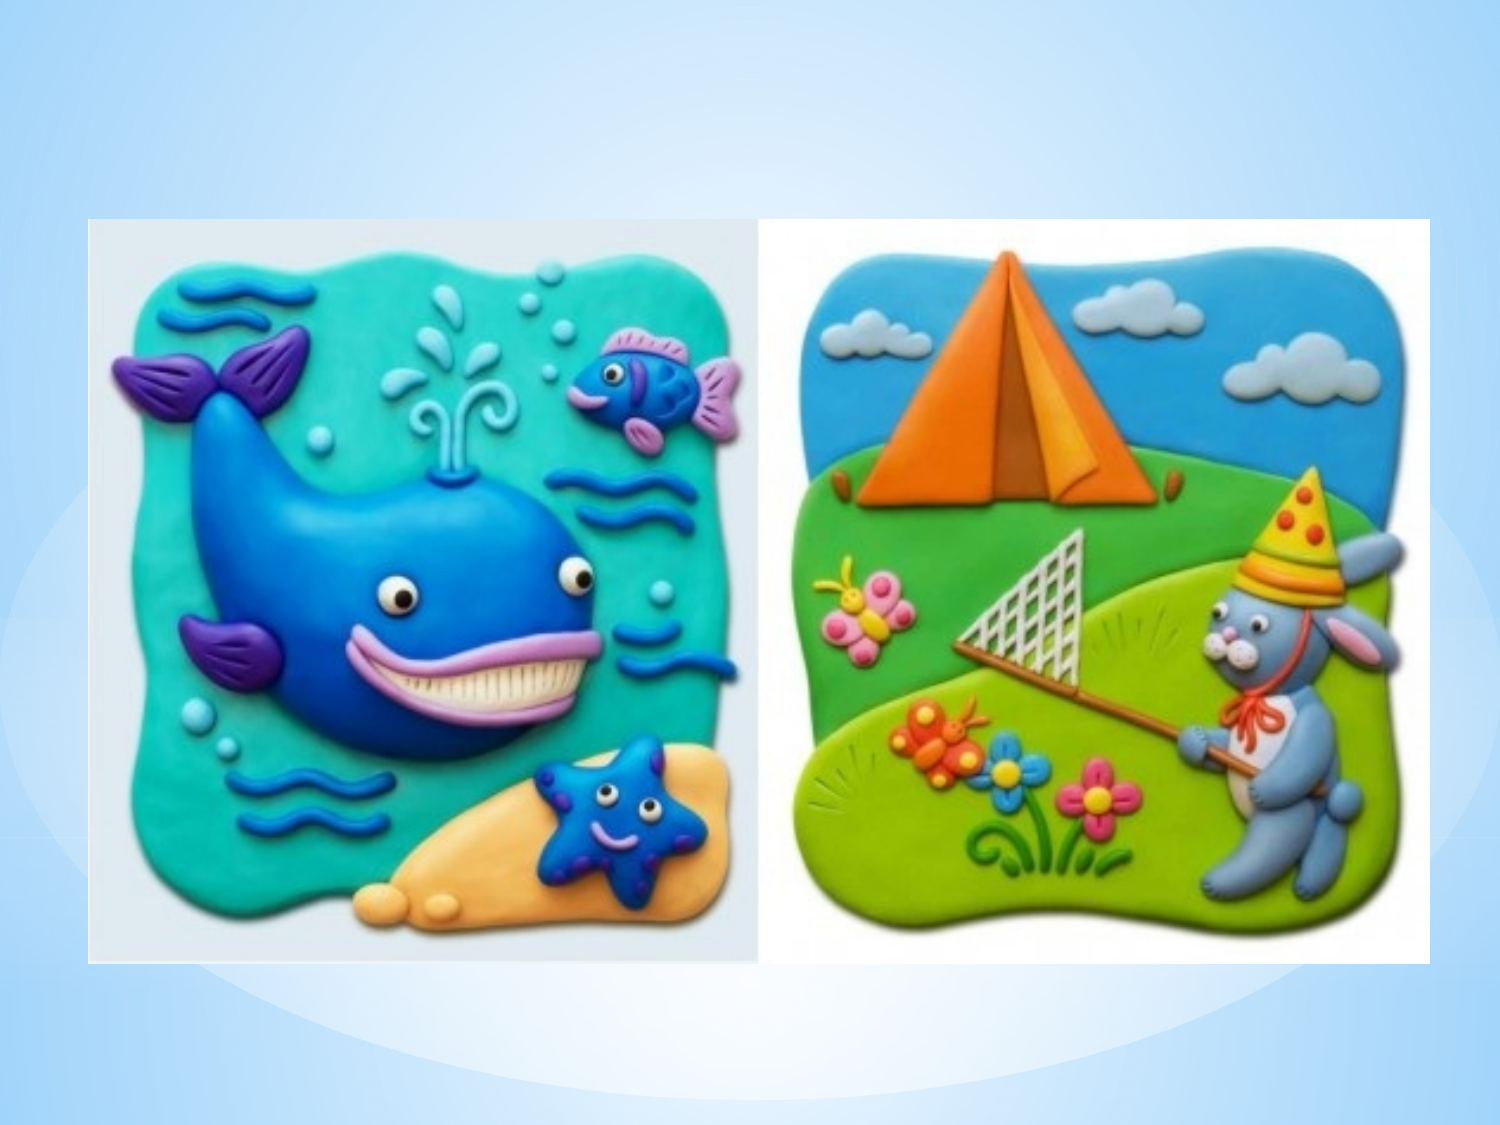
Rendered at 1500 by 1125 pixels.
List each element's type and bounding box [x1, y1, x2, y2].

picture [88, 219, 1431, 965]
